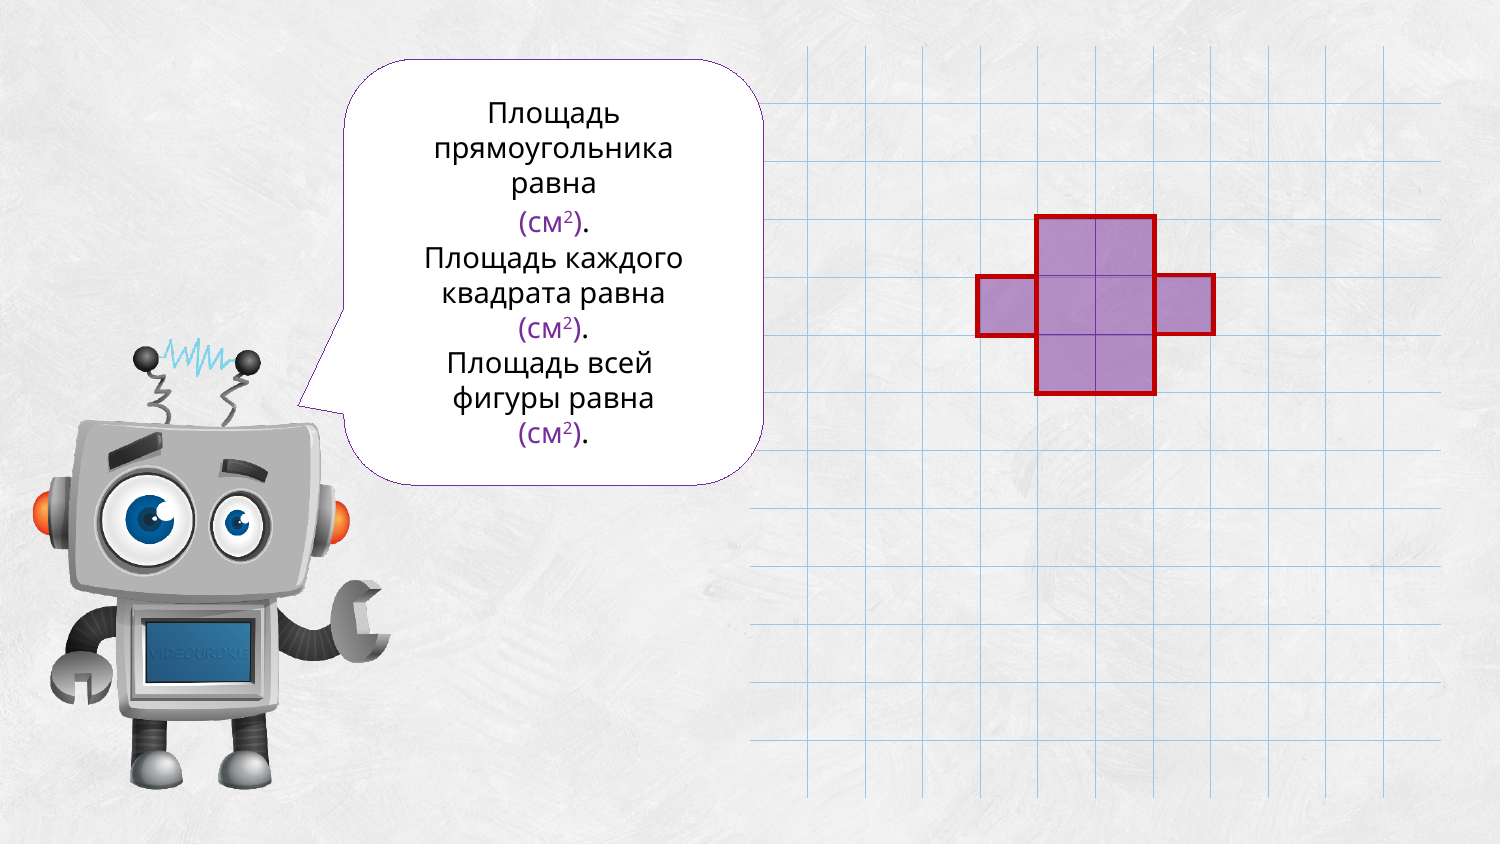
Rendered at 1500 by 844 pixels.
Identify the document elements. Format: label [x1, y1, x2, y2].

table_cell [923, 336, 977, 392]
table_cell [1384, 741, 1441, 798]
table_cell [760, 104, 807, 161]
table_cell [764, 220, 807, 277]
table_cell [1326, 220, 1383, 277]
table_cell [1269, 567, 1325, 624]
table_cell [1096, 394, 1153, 450]
table_cell [750, 567, 807, 624]
table_cell [1269, 451, 1325, 508]
table_cell [866, 393, 922, 450]
table_cell [1384, 683, 1441, 740]
table_header [1211, 46, 1268, 103]
table_cell [1154, 104, 1210, 161]
table_cell [808, 451, 865, 508]
table_cell [1384, 104, 1441, 161]
table_cell [808, 393, 865, 450]
table_cell [866, 567, 922, 624]
table_cell [1154, 451, 1210, 508]
table_cell [1269, 393, 1325, 450]
table_cell [1269, 278, 1325, 335]
table_cell [750, 625, 807, 682]
table_cell [923, 451, 980, 508]
table_cell [1384, 567, 1441, 624]
table_cell [1038, 451, 1095, 508]
table_cell [764, 162, 807, 219]
table_cell [866, 220, 922, 277]
table_cell [1096, 162, 1153, 216]
table_cell [923, 220, 977, 277]
table_cell [1038, 567, 1095, 624]
table_cell [764, 278, 807, 335]
table_cell [808, 336, 865, 392]
table_cell [1211, 567, 1268, 624]
table_cell [1269, 509, 1325, 566]
table_header [1096, 46, 1153, 103]
table_cell [1269, 104, 1325, 161]
table_cell [1211, 625, 1268, 682]
table_cell [1326, 509, 1383, 566]
table_cell [981, 625, 1037, 682]
table_cell [1154, 162, 1210, 216]
table_cell [981, 741, 1037, 798]
table_cell [1326, 393, 1383, 450]
table_cell [1038, 394, 1095, 450]
table_cell [1096, 683, 1153, 740]
table_cell [1154, 625, 1210, 682]
table_header [808, 46, 865, 103]
table_cell [1211, 393, 1268, 450]
table_cell [808, 220, 865, 277]
table_cell [808, 278, 865, 335]
table_cell [1269, 683, 1325, 740]
table_cell [1096, 625, 1153, 682]
table_cell [1154, 683, 1210, 740]
table_header [981, 46, 1037, 103]
table_cell [1096, 741, 1153, 798]
table_header [750, 46, 807, 103]
table_cell [1326, 567, 1383, 624]
table_cell [866, 741, 922, 798]
table_cell [1326, 336, 1383, 392]
table_cell [1215, 278, 1268, 335]
table_header [1269, 46, 1325, 103]
table_cell [1326, 451, 1383, 508]
table_header [923, 46, 980, 103]
table_cell [1326, 625, 1383, 682]
table_cell [1038, 741, 1095, 798]
table_cell [866, 509, 922, 566]
table_cell [1211, 162, 1268, 219]
table_header [1384, 46, 1441, 103]
table_cell [981, 394, 1037, 450]
table_cell [1384, 451, 1441, 508]
table_cell [981, 104, 1037, 161]
table_cell [1154, 509, 1210, 566]
table_cell [981, 683, 1037, 740]
table_cell [923, 162, 980, 219]
table_cell [1384, 278, 1441, 335]
table_cell [1096, 509, 1153, 566]
table_cell [981, 162, 1037, 216]
table_cell [808, 741, 865, 798]
table_cell [1211, 683, 1268, 740]
table_cell [923, 278, 976, 335]
table_cell [1038, 625, 1095, 682]
table_header [1326, 46, 1383, 103]
table_cell [1038, 104, 1095, 161]
table_cell [1038, 162, 1095, 216]
table_header [866, 46, 922, 103]
table_cell [750, 683, 807, 740]
table_cell [808, 625, 865, 682]
table_cell [1211, 104, 1268, 161]
table_cell [1384, 393, 1441, 450]
table_cell [923, 625, 980, 682]
table_cell [1269, 741, 1325, 798]
table_cell [1269, 220, 1325, 277]
table_cell [866, 451, 922, 508]
table_cell [923, 683, 980, 740]
table_cell [1384, 336, 1441, 392]
table_cell [808, 509, 865, 566]
table_cell [866, 104, 922, 161]
table_cell [1154, 567, 1210, 624]
table_header [1154, 46, 1210, 103]
table_cell [1269, 162, 1325, 219]
table_cell [1384, 162, 1441, 219]
table_cell [981, 509, 1037, 566]
table_cell [1211, 509, 1268, 566]
table_cell [866, 683, 922, 740]
table_cell [1214, 220, 1268, 277]
table_cell [1154, 741, 1210, 798]
table_cell [1326, 683, 1383, 740]
table_cell [750, 451, 807, 508]
table_cell [923, 567, 980, 624]
table_cell [923, 104, 980, 161]
table_cell [808, 104, 865, 161]
table_cell [1269, 625, 1325, 682]
table_cell [1214, 336, 1268, 392]
table_cell [764, 336, 807, 392]
table_cell [923, 393, 980, 450]
table_cell [1326, 278, 1383, 335]
table_cell [750, 509, 807, 566]
table_cell [1384, 509, 1441, 566]
table_cell [1384, 625, 1441, 682]
table_cell [755, 393, 807, 450]
table_header [1038, 46, 1095, 103]
table_cell [808, 567, 865, 624]
table_cell [808, 683, 865, 740]
table_cell [1154, 394, 1210, 450]
table_cell [1384, 220, 1441, 277]
table_cell [1038, 683, 1095, 740]
table_cell [1211, 451, 1268, 508]
table_cell [981, 451, 1037, 508]
table_cell [923, 509, 980, 566]
table_cell [1326, 162, 1383, 219]
table_cell [1096, 451, 1153, 508]
table_cell [1326, 104, 1383, 161]
table_cell [1269, 336, 1325, 392]
picture [0, 0, 1500, 844]
table_cell [1096, 567, 1153, 624]
table_cell [866, 162, 922, 219]
table_cell [866, 336, 922, 392]
table_cell [1326, 741, 1383, 798]
text_box [977, 216, 1214, 394]
table_cell [866, 625, 922, 682]
table_cell [981, 567, 1037, 624]
table_cell [923, 741, 980, 798]
table_cell [1096, 104, 1153, 161]
table_cell [808, 162, 865, 219]
table_cell [750, 741, 807, 798]
table_cell [1038, 509, 1095, 566]
table_cell [1211, 741, 1268, 798]
table_cell [866, 278, 922, 335]
